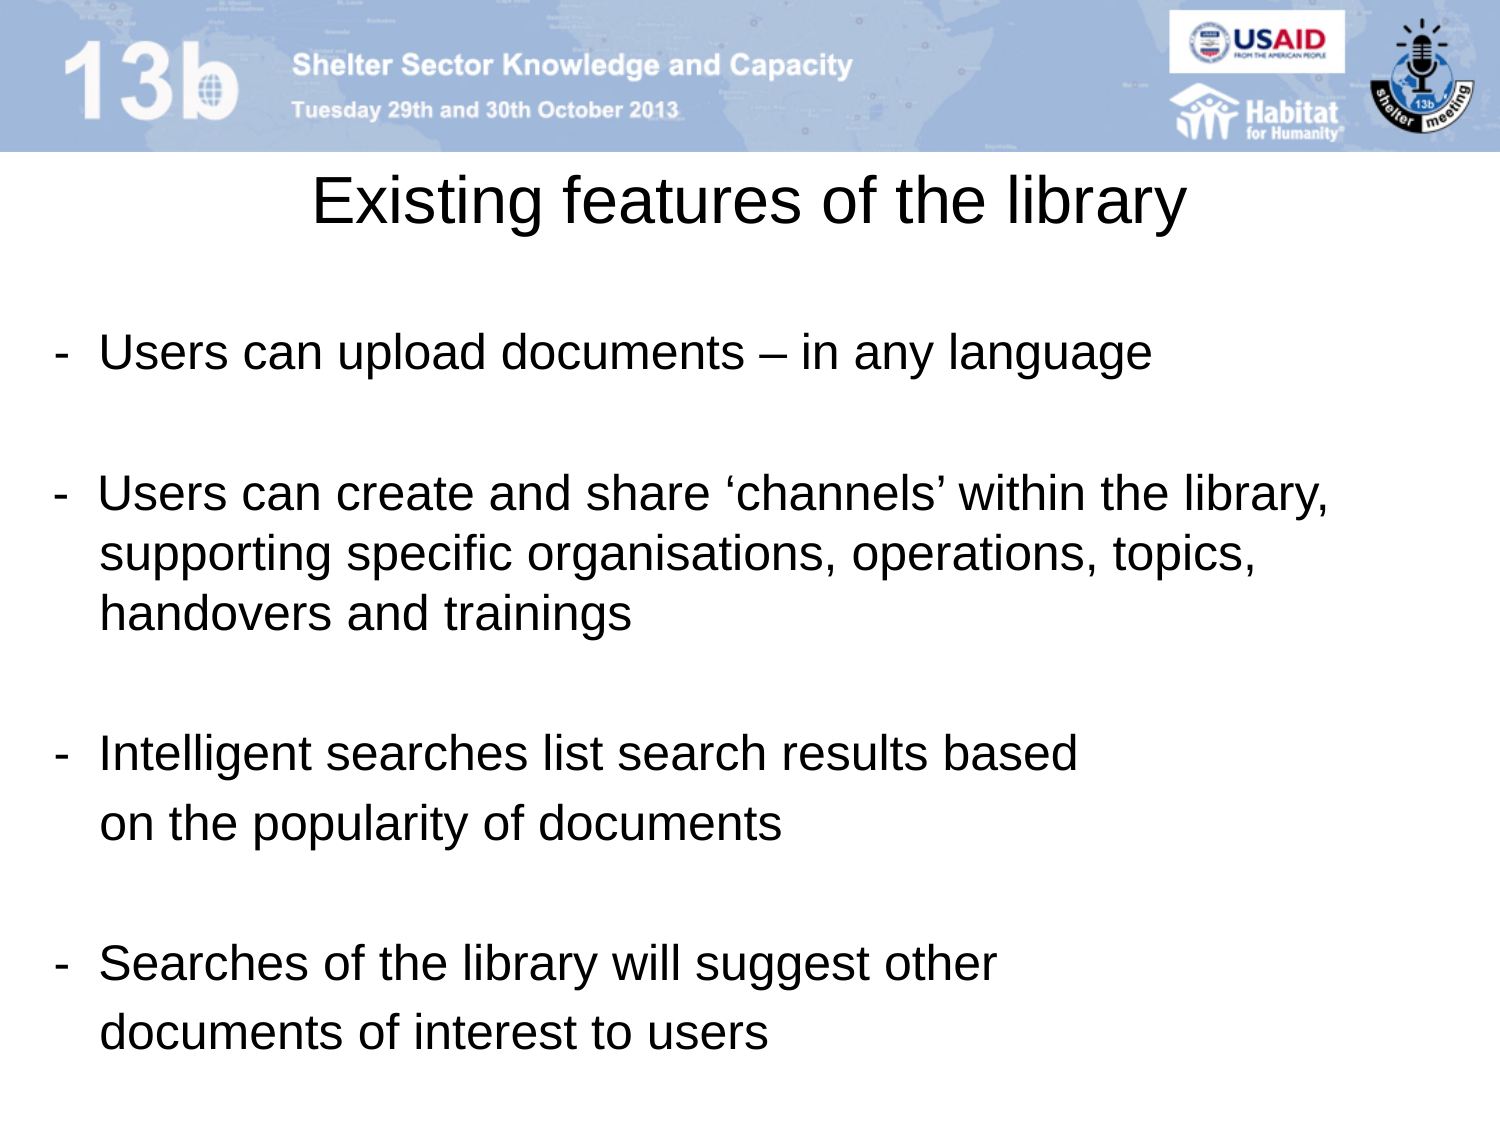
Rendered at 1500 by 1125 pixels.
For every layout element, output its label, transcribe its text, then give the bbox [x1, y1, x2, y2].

subtitle - Users can upload documents – in any language - Users can create and share ‘channels’ within the library, supporting specific organisations, operations, topics, handovers and trainings - Intelligent searches list search results based on the popularity of documents - Searches of the library will suggest other documents of interest to users [37, 312, 1463, 1050]
text_box Existing features of the library [0, 160, 1500, 245]
picture [0, 0, 1500, 153]
